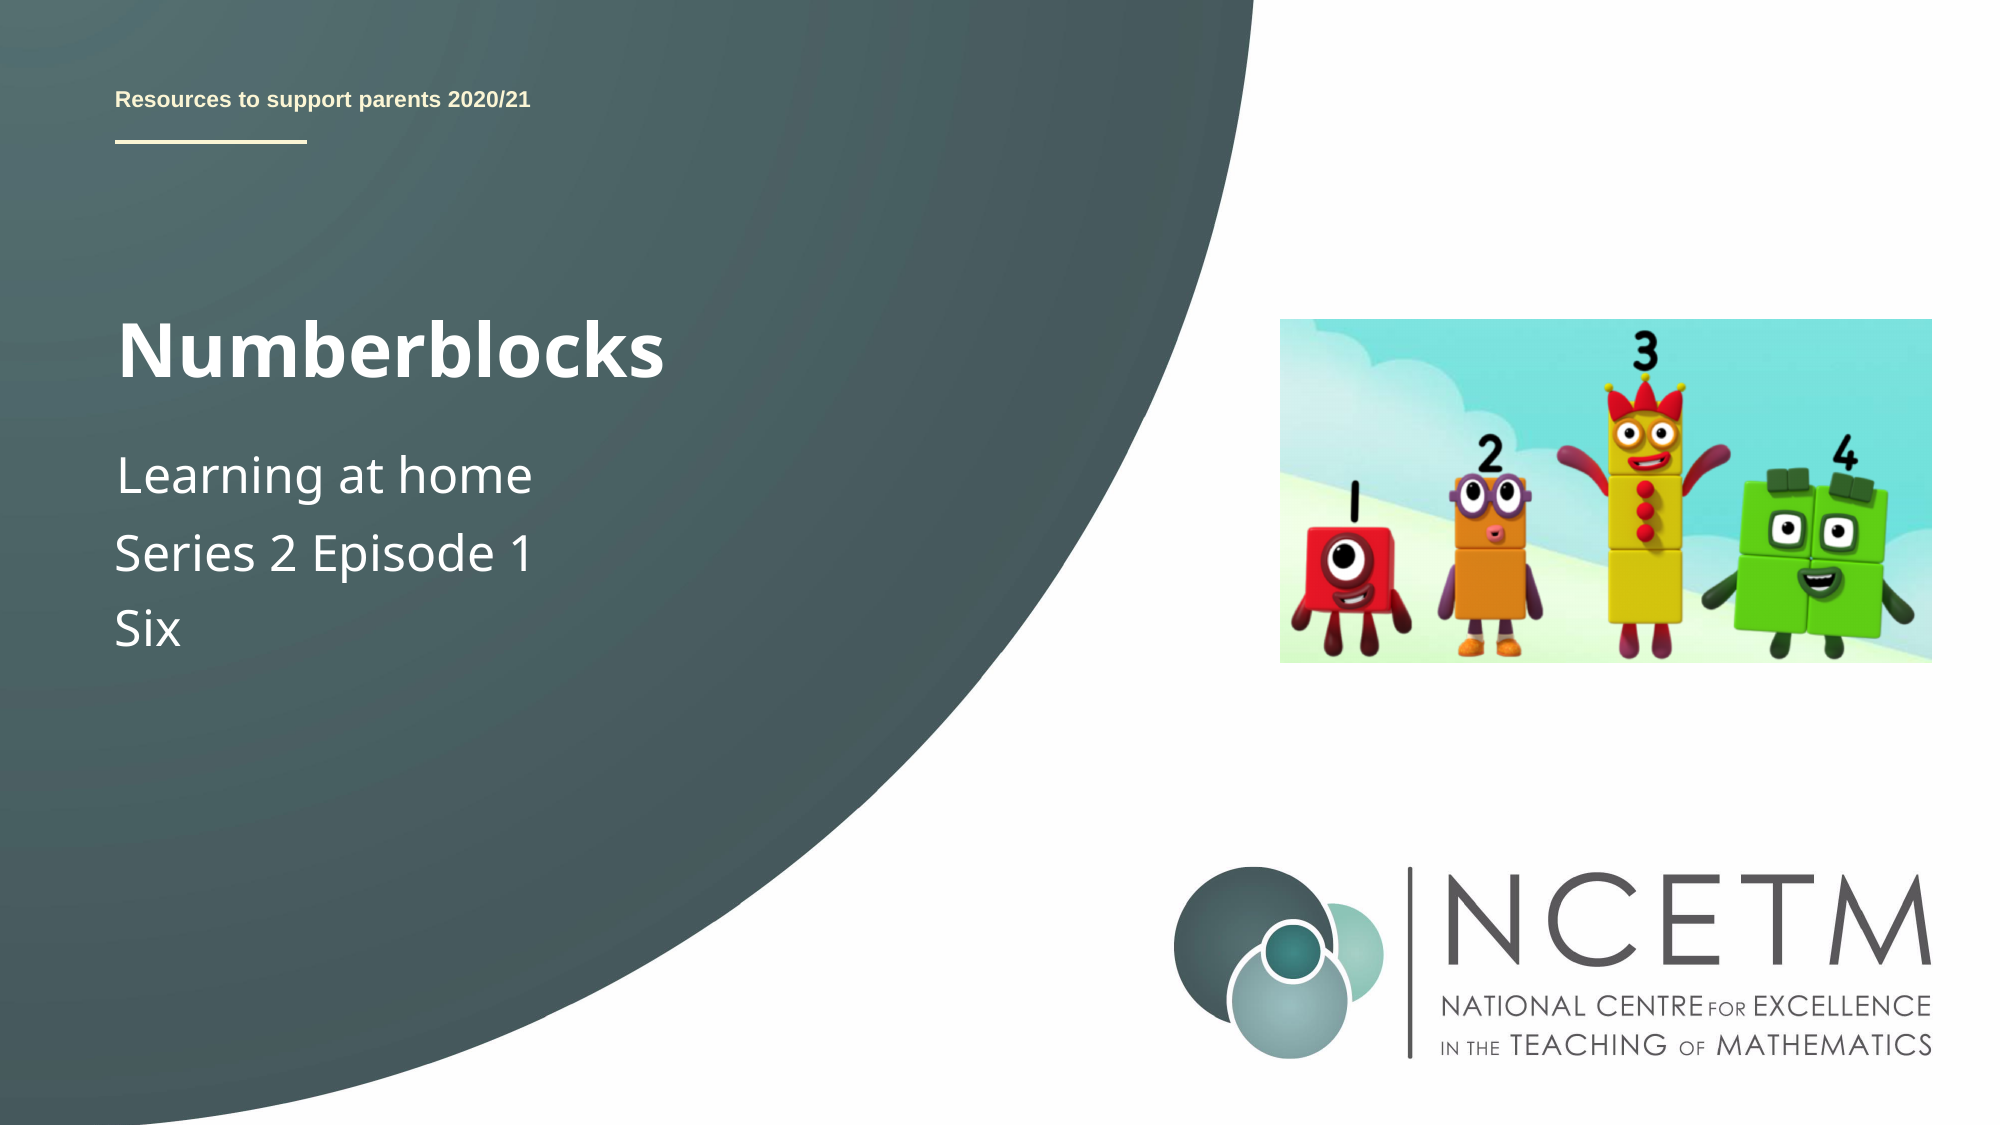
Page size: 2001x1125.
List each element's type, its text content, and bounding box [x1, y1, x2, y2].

subtitle Series 2 Episode 1 Six [99, 520, 1095, 673]
picture [0, 0, 2001, 1125]
